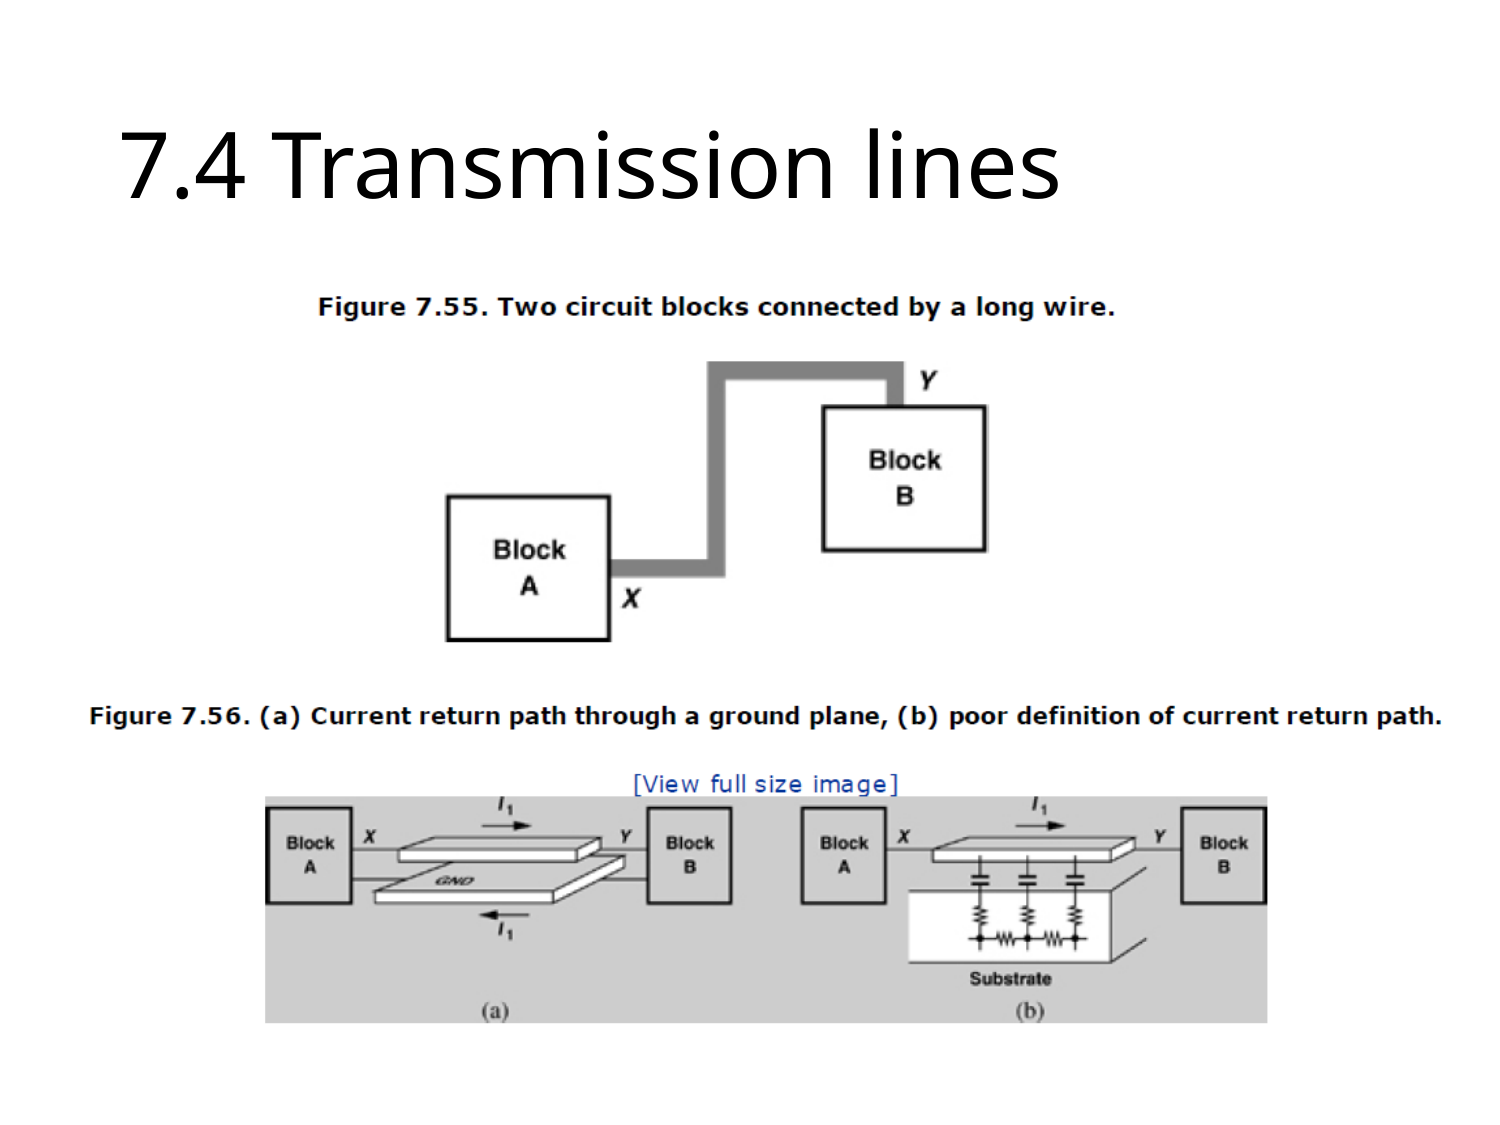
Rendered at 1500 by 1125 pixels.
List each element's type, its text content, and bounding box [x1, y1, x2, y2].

picture [75, 689, 1449, 1038]
picture [283, 266, 1147, 668]
title 7.4 Transmission lines [103, 59, 1397, 278]
